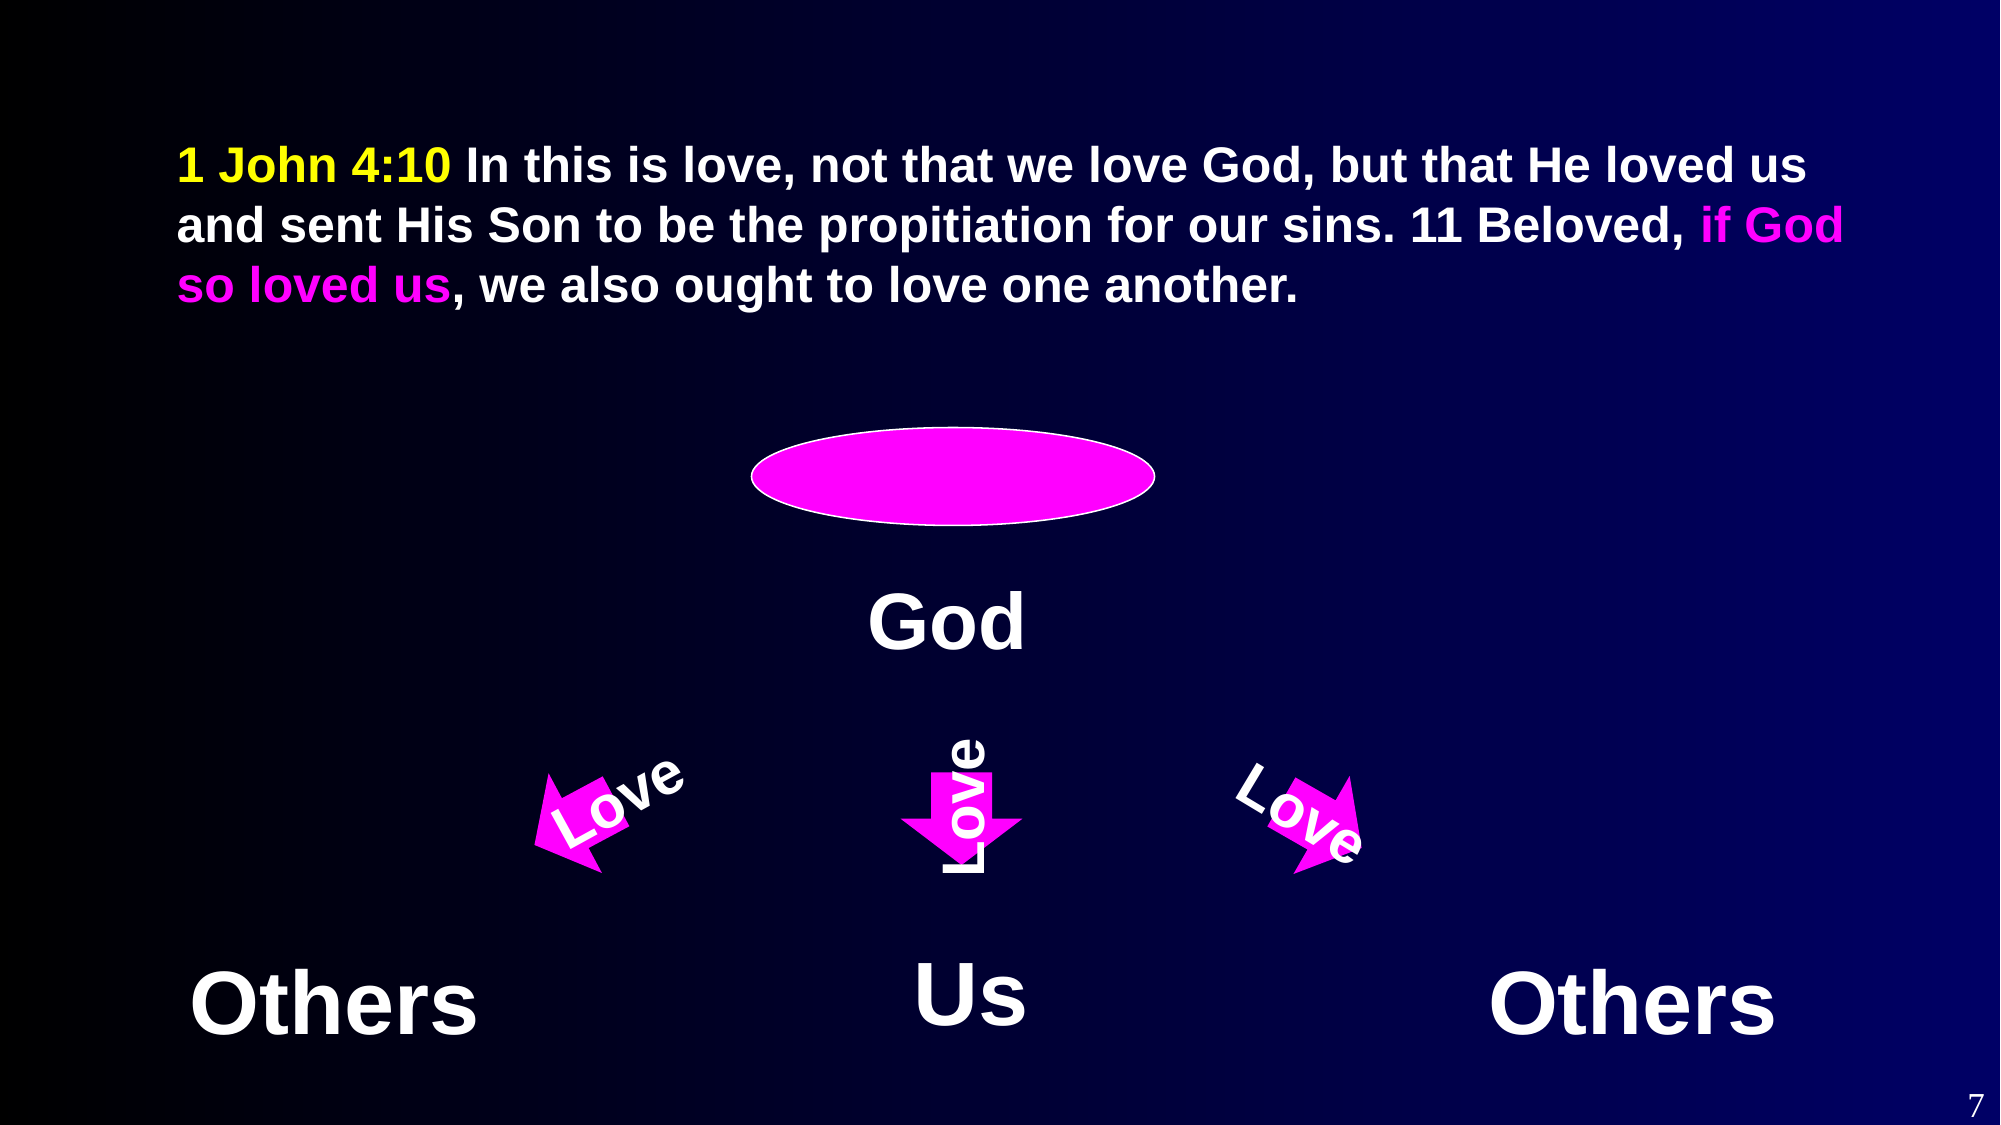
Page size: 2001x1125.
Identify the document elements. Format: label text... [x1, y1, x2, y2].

text_box Us [874, 928, 1100, 1051]
text_box [900, 818, 917, 832]
text_box [546, 773, 553, 785]
slide_number 7 [1916, 1074, 2000, 1125]
text_box Others Others [174, 937, 1870, 1061]
text_box [1344, 775, 1352, 789]
text_box [1005, 818, 1023, 833]
text_box Love [1209, 731, 1435, 914]
text_box 1 John 4:10 In this is love, not that we love God, but that He loved us and sent His Son to be the propitiation for our sins. 11 Beloved, if God so loved us, we also ought to love one another. [0, 54, 1872, 730]
text_box [534, 830, 550, 852]
text_box God [852, 562, 1162, 673]
text_box [751, 427, 1155, 526]
text_box Love [917, 682, 1005, 893]
text_box [1293, 861, 1311, 875]
text_box [584, 859, 602, 874]
text_box Love [521, 698, 748, 876]
